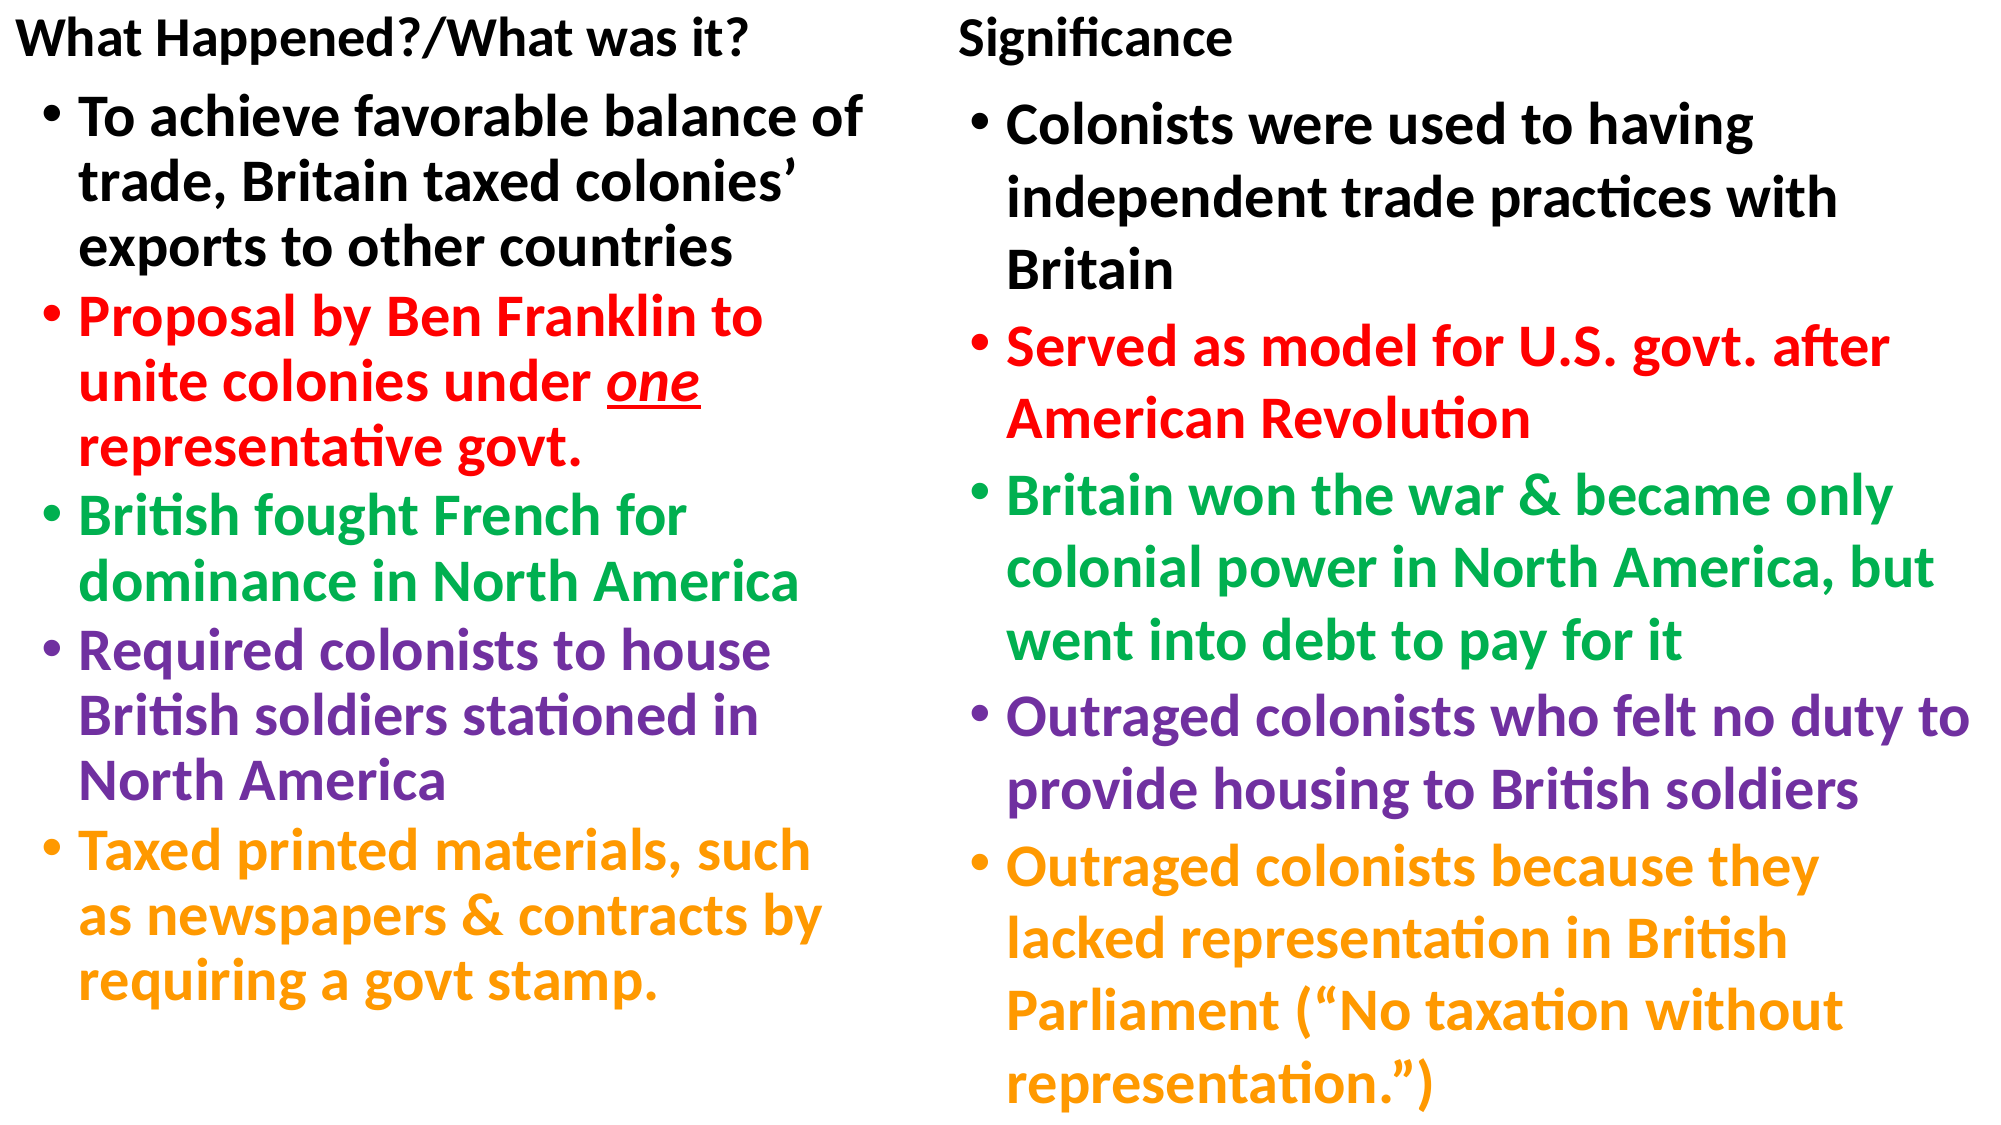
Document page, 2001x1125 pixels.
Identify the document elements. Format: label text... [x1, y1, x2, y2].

list Colonists were used to having independent trade practices with Britain Served as model for U.S. govt. after American Revolution Britain won the war & became only colonial power in North America, but went into debt to pay for it Outraged colonists who felt no duty to provide housing to British soldiers Outraged colonists because they lacked representation in British Parliament (“No taxation without representation.”) [954, 76, 2000, 1125]
list To achieve favorable balance of trade, Britain taxed colonies’ exports to other countries Proposal by Ben Franklin to unite colonies under one representative govt. British fought French for dominance in North America Required colonists to house British soldiers stationed in North America Taxed printed materials, such as newspapers & contracts by requiring a govt stamp. [26, 76, 893, 1125]
list Significance [943, 0, 2000, 77]
list What Happened?/What was it? [0, 0, 847, 77]
